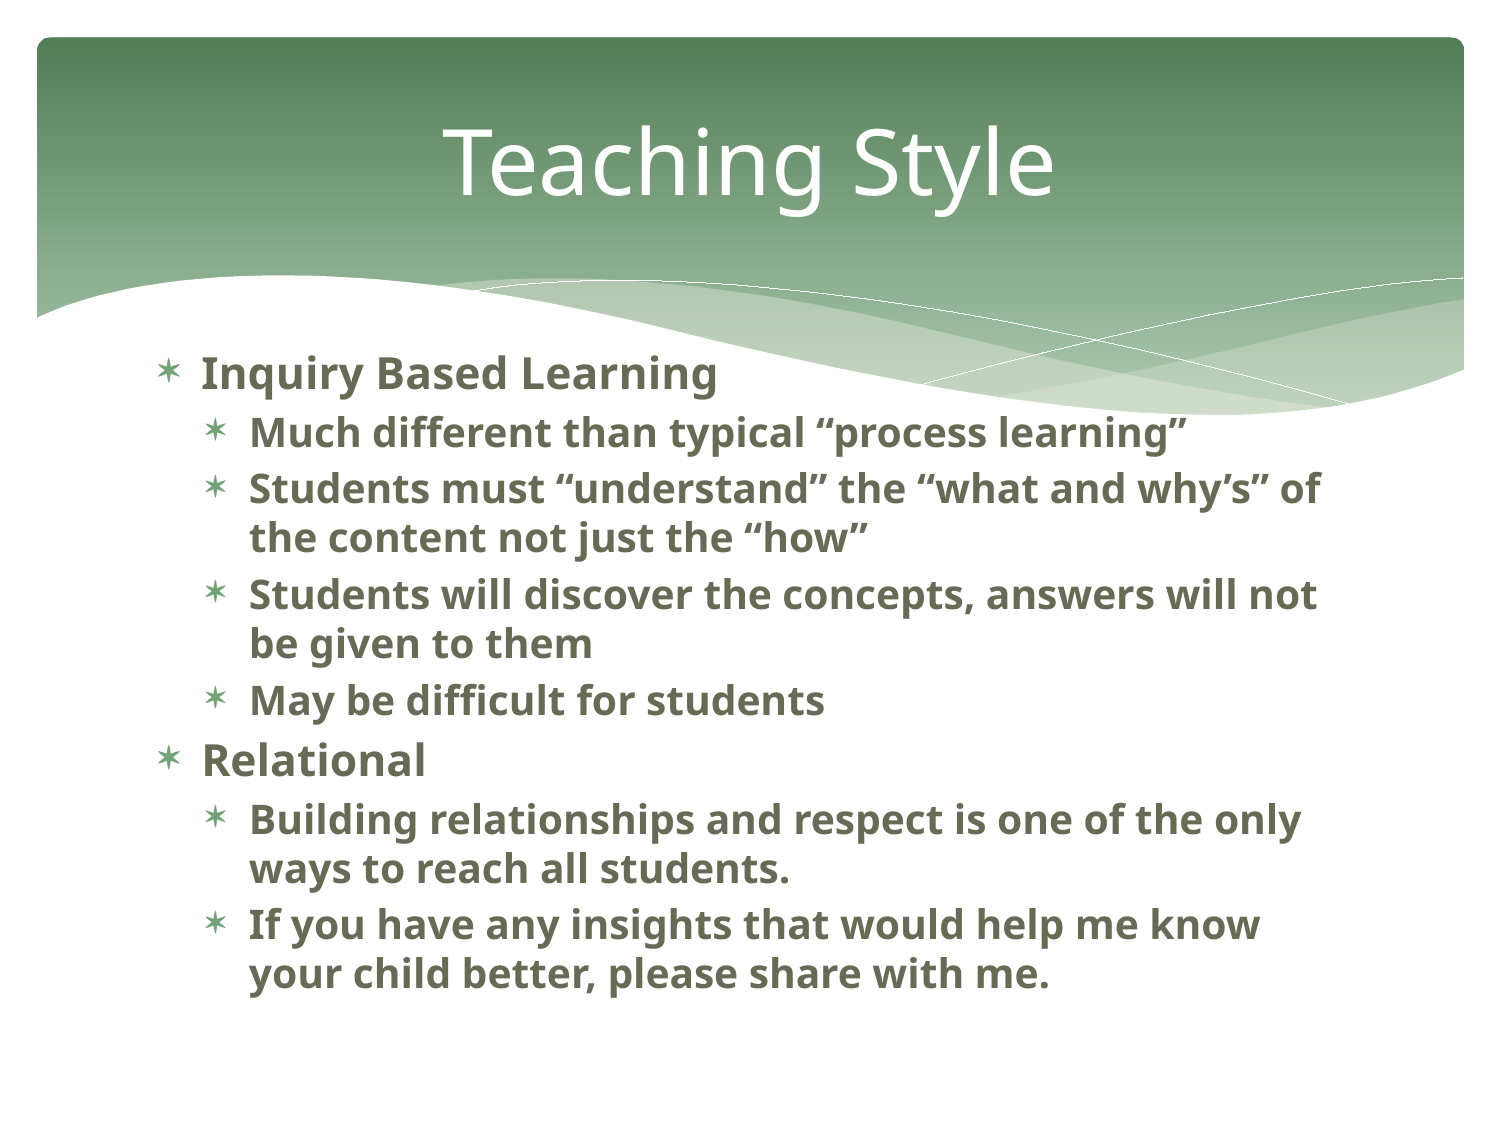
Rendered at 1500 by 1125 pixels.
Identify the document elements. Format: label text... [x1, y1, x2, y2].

title Teaching Style [75, 55, 1425, 261]
list Inquiry Based Learning Much different than typical “process learning” Students must “understand” the “what and why’s” of the content not just the “how” Students will discover the concepts, answers will not be given to them May be difficult for students Relational Building relationships and respect is one of the only ways to reach all students. If you have any insights that would help me know your child better, please share with me. [143, 337, 1359, 1005]
